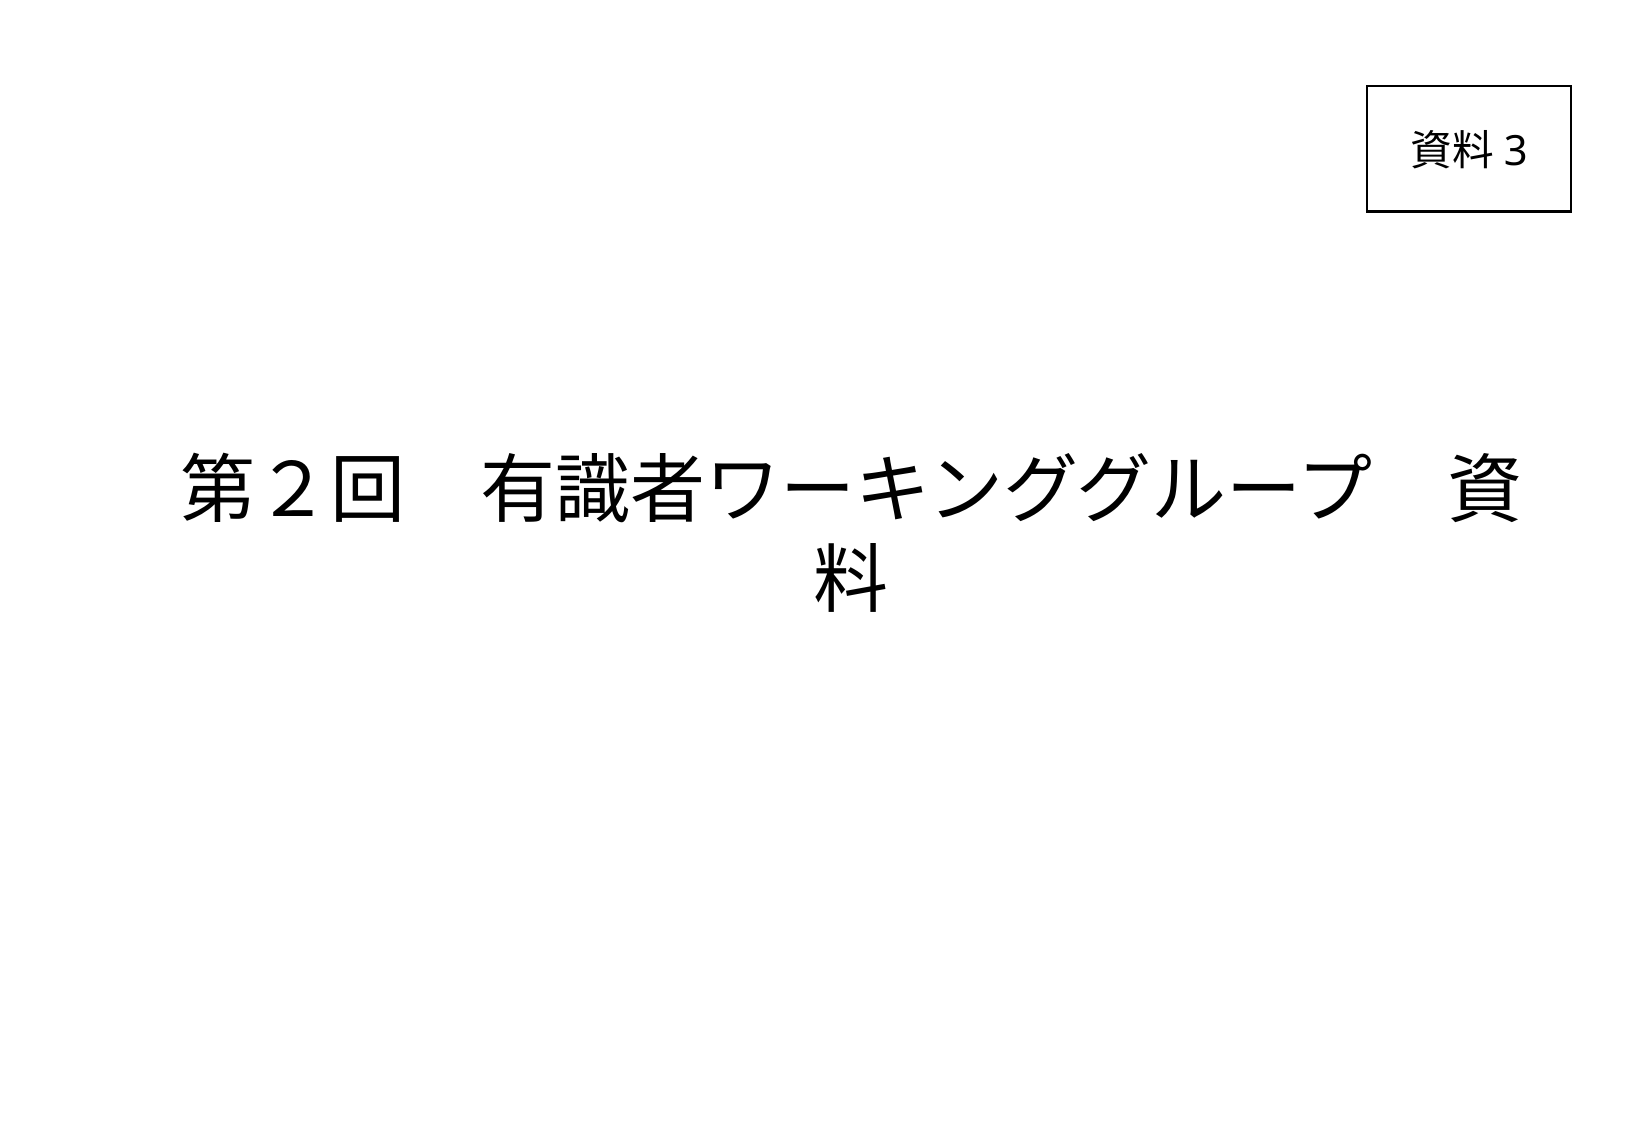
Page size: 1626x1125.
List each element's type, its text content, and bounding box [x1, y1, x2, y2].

text_box 資料3 [1366, 85, 1572, 213]
text_box 第２回 有識者ワーキンググループ 資料 [159, 434, 1544, 629]
